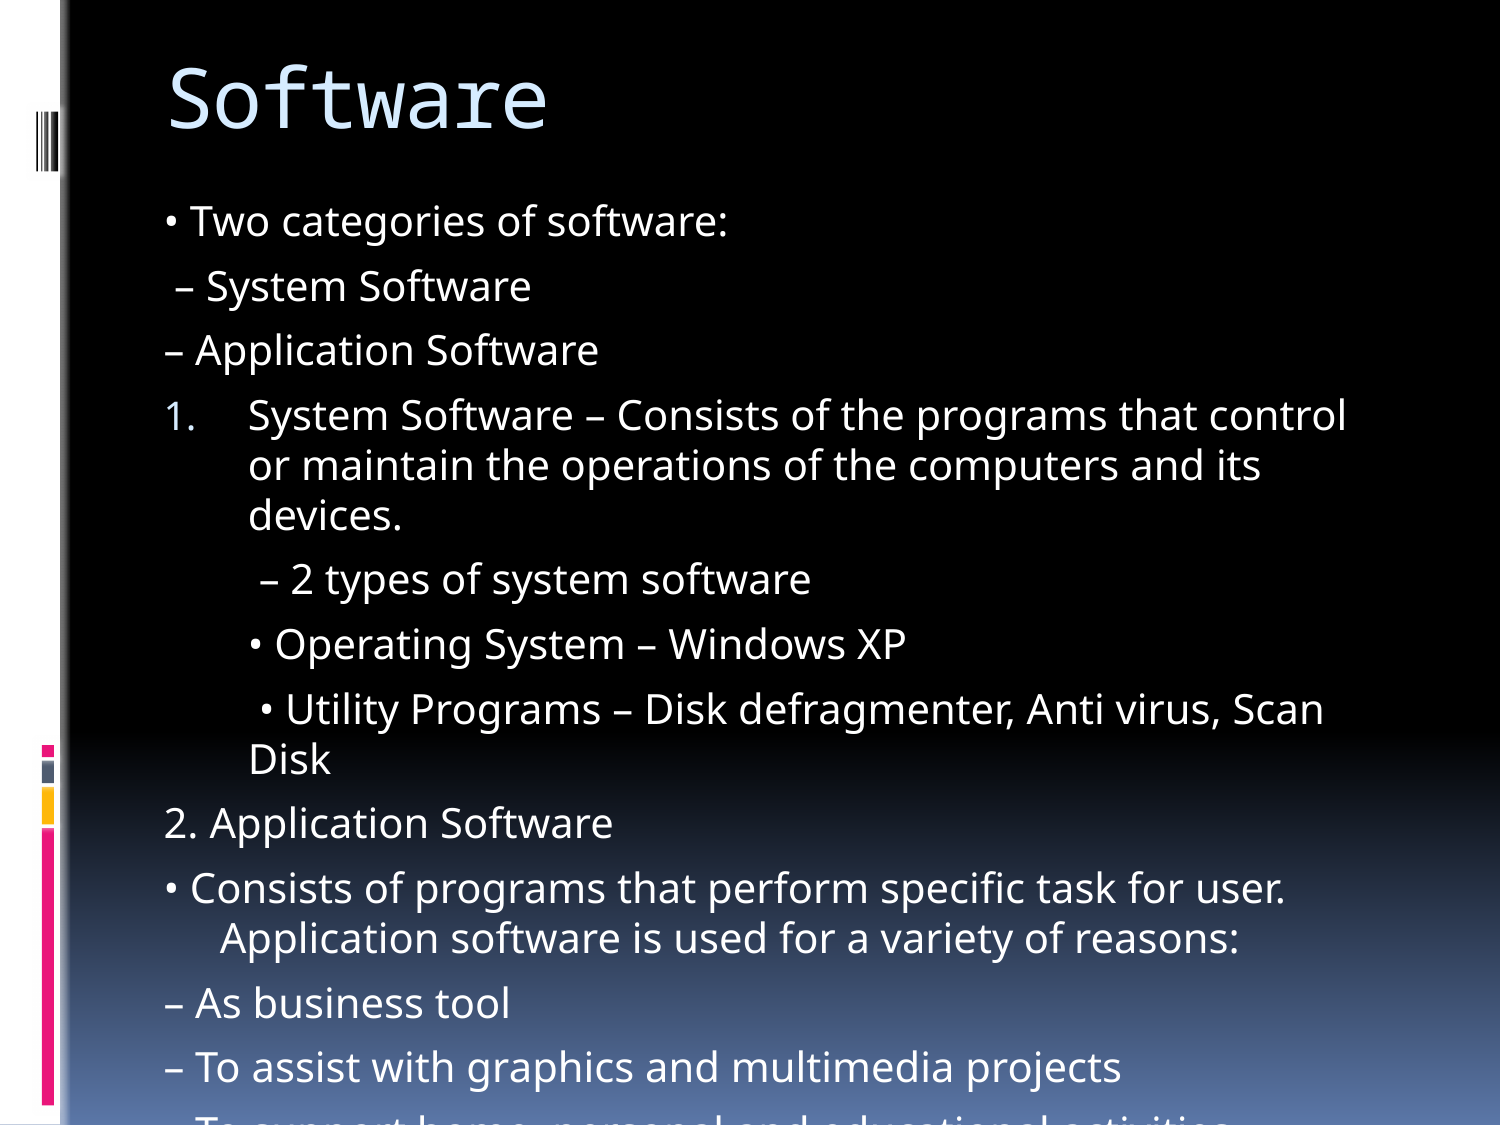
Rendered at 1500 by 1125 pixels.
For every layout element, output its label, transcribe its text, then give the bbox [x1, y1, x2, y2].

title Software [150, 37, 1425, 188]
list • Two categories of software: – System Software – Application Software System Software – Consists of the programs that control or maintain the operations of the computers and its devices. – 2 types of system software • Operating System – Windows XP • Utility Programs – Disk defragmenter, Anti virus, Scan Disk 2. Application Software • Consists of programs that perform specific task for user. Application software is used for a variety of reasons: – As business tool – To assist with graphics and multimedia projects – To support home, personal and educational activities – To facilitate communications [137, 187, 1413, 1125]
